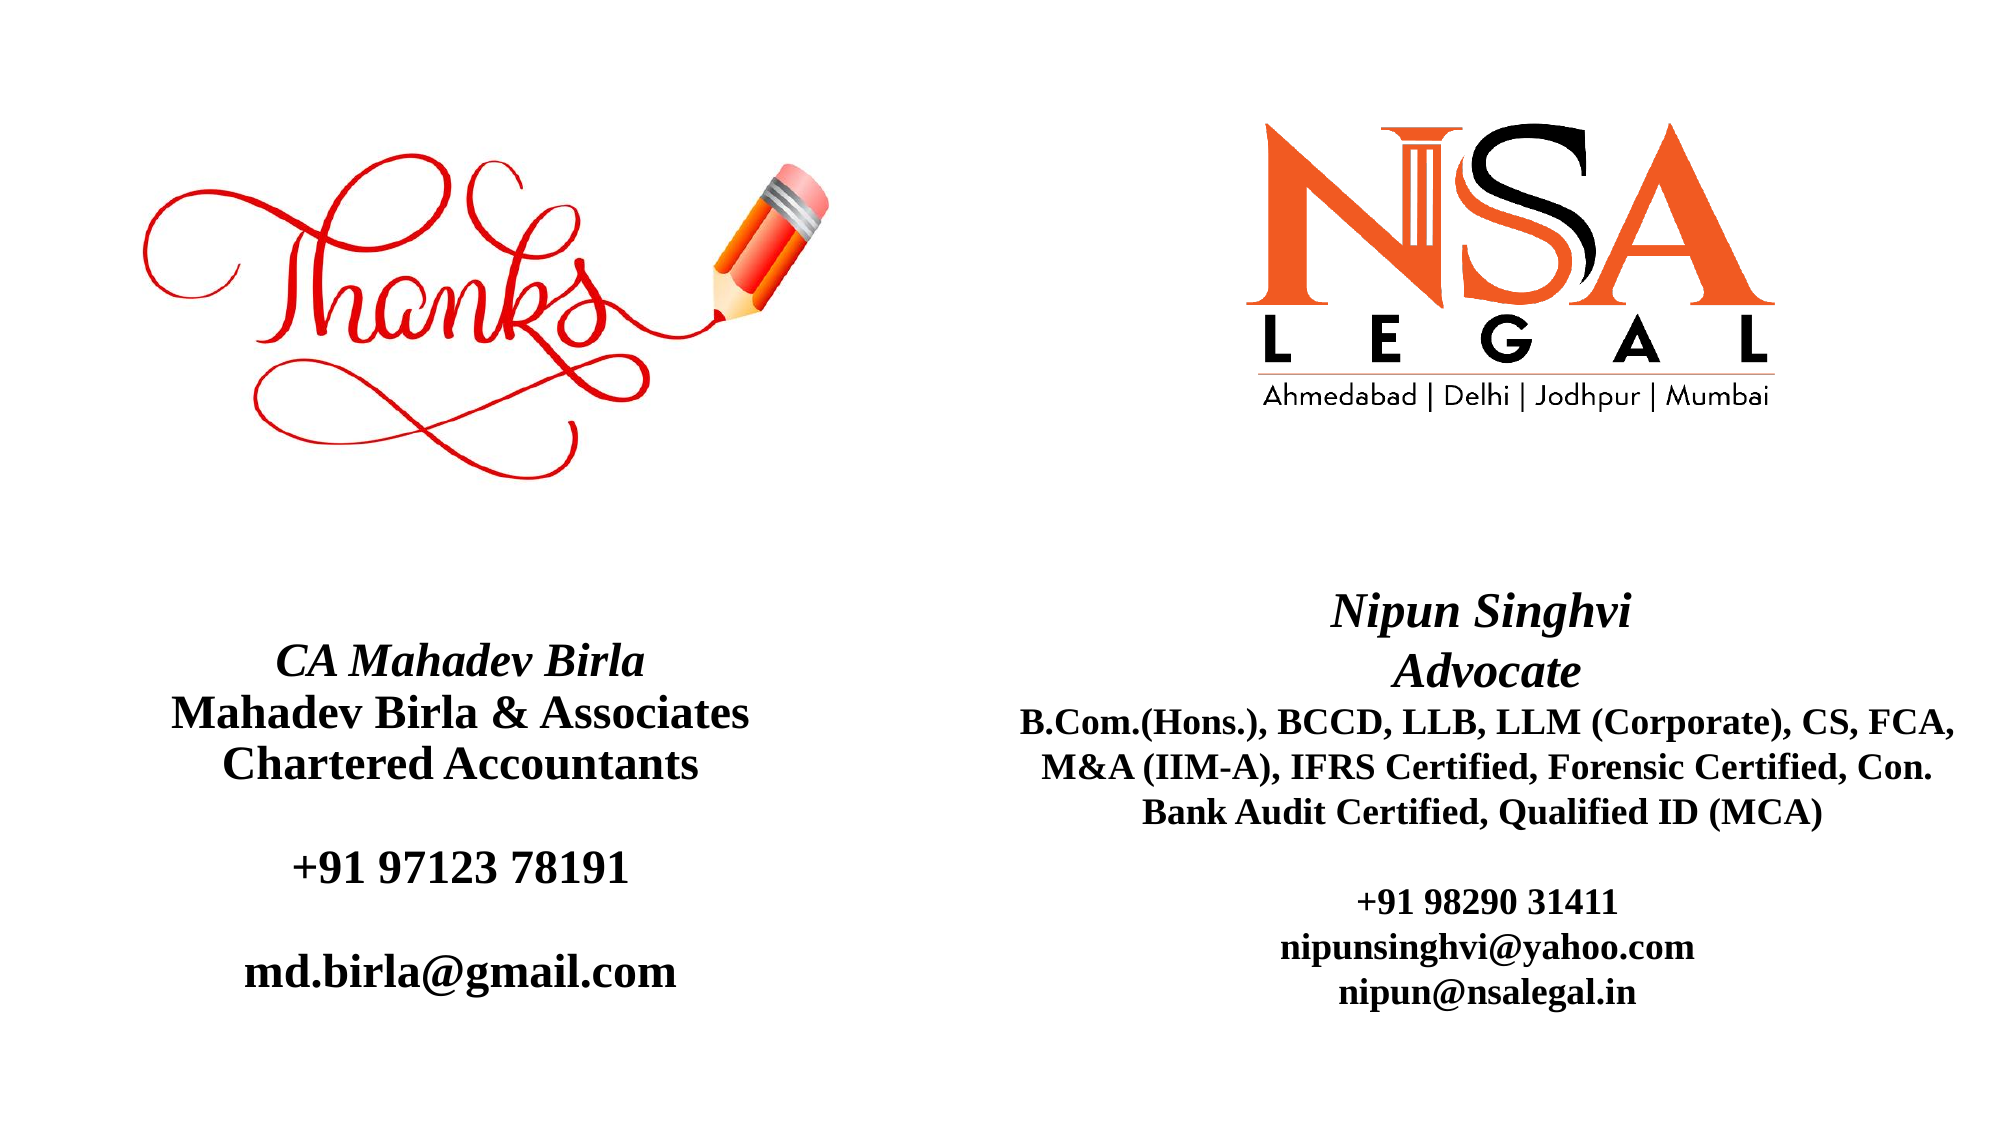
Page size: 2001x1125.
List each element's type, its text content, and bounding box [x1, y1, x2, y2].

picture [18, 73, 904, 523]
text_box CA Mahadev Birla Mahadev Birla & Associates Chartered Accountants +91 97123 78191 md.birla@gmail.com [18, 602, 904, 1058]
text_box Nipun Singhvi Advocate B.Com.(Hons.), BCCD, LLB, LLM (Corporate), CS, FCA, M&A (IIM-A), IFRS Certified, Forensic Certified, Con. Bank Audit Certified, Qualified ID (MCA) +91 98290 31411 nipunsinghvi@yahoo.com nipun@nsalegal.in [999, 569, 1976, 1020]
picture [1067, 0, 1954, 563]
